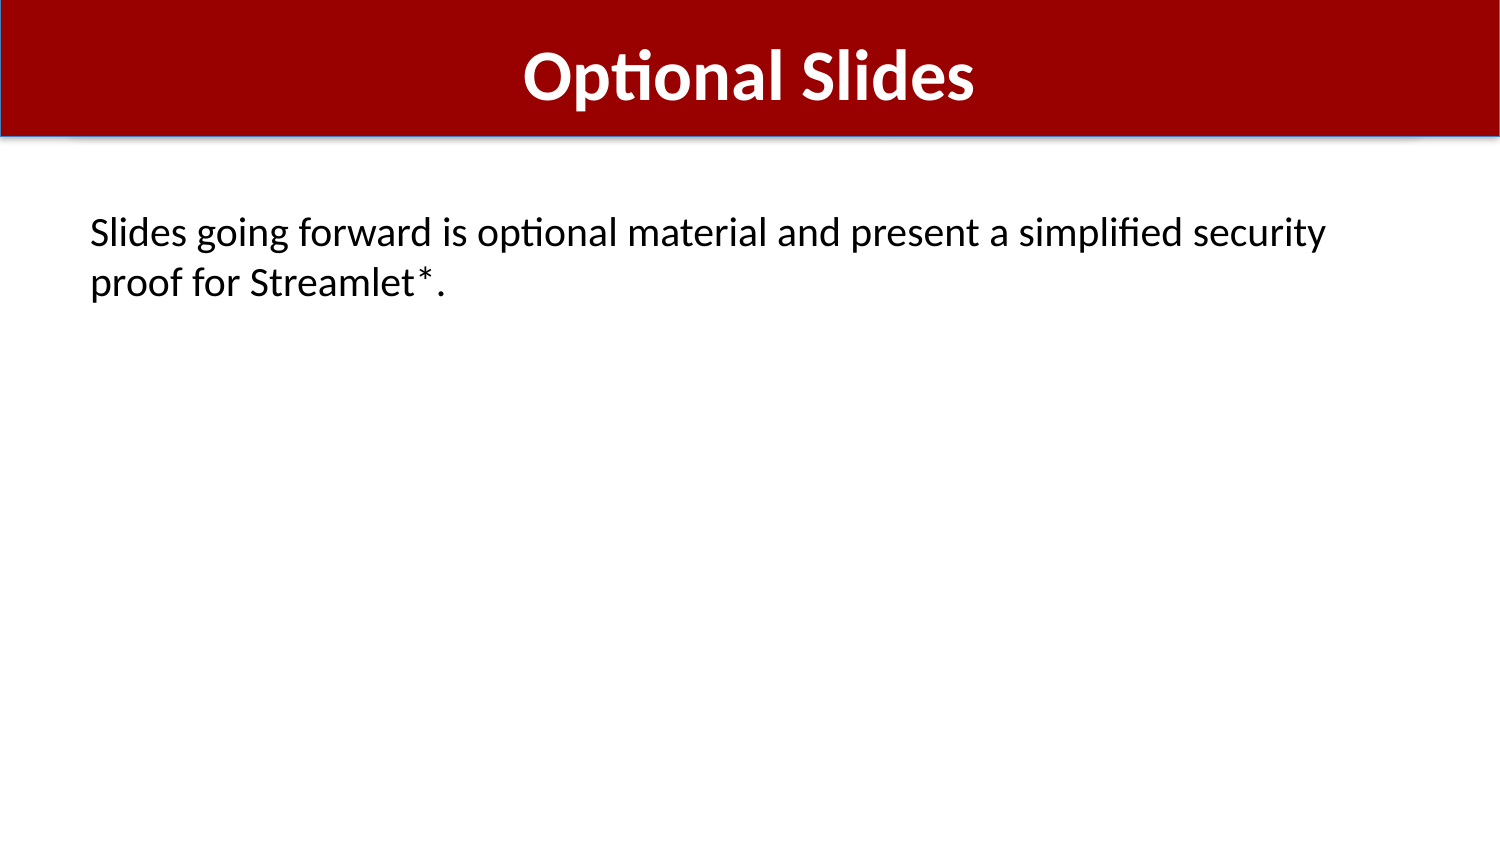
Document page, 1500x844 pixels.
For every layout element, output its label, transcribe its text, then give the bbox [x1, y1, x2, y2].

title Optional Slides [75, 20, 1425, 123]
list Slides going forward is optional material and present a simplified security proof for Streamlet*. [74, 196, 1426, 824]
